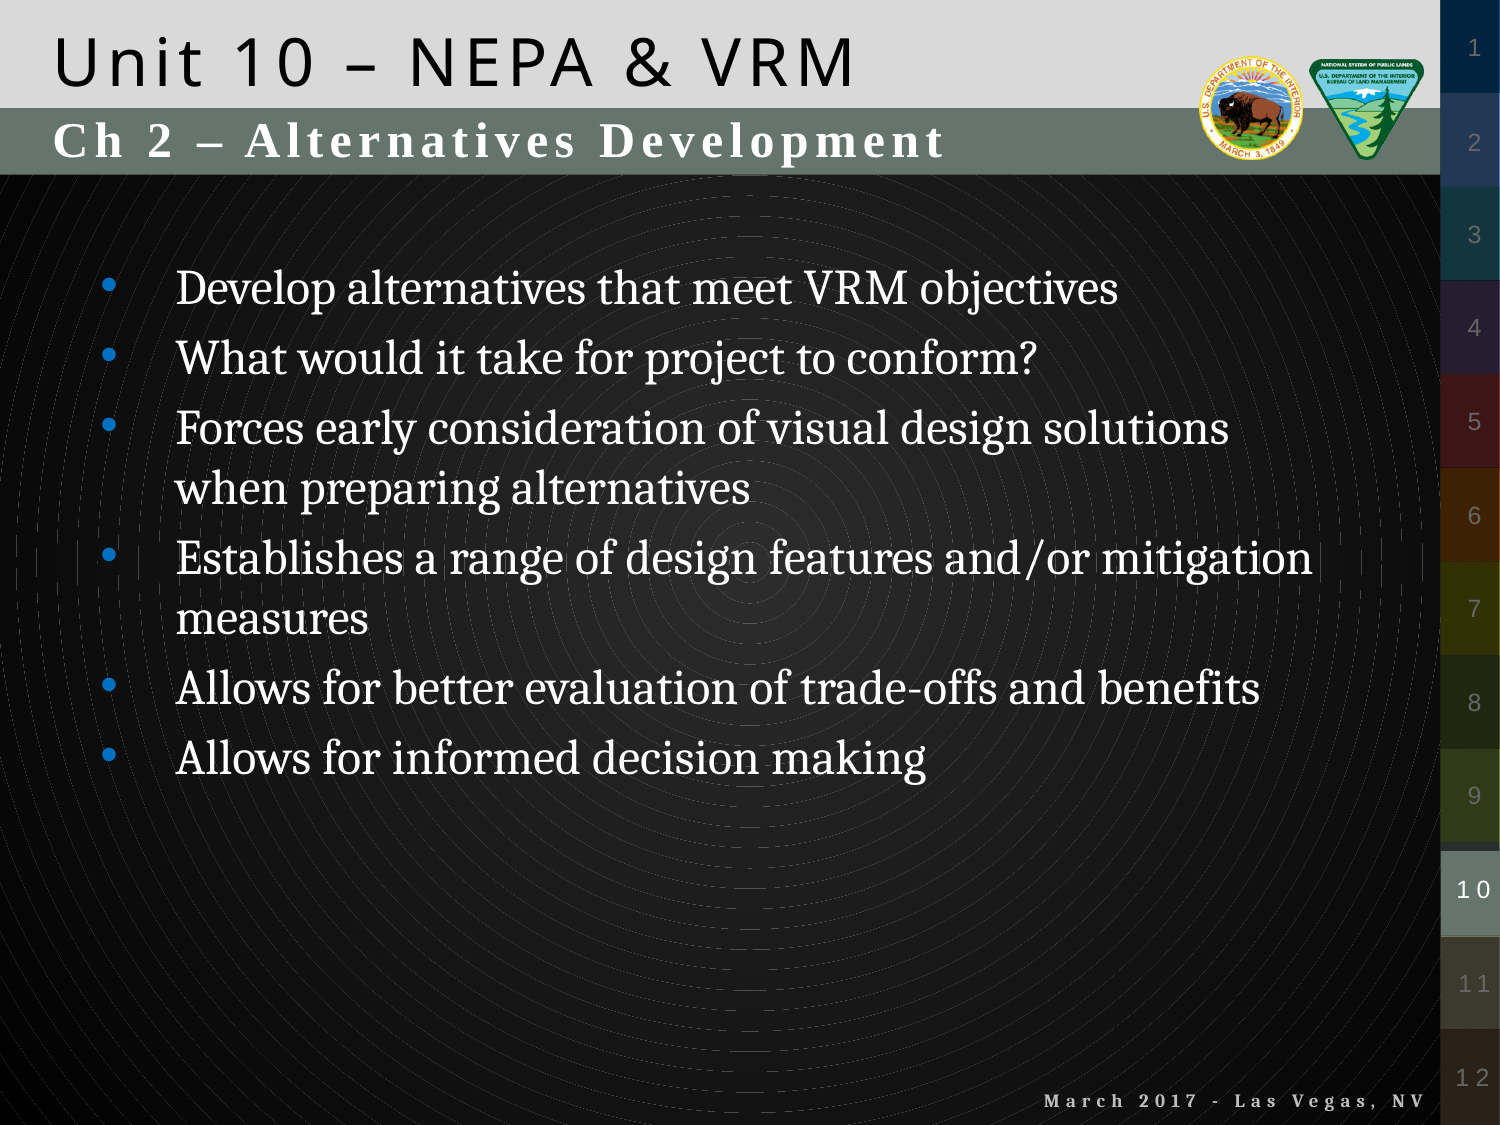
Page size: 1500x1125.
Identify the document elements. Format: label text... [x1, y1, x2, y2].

list Ch 2 – Alternatives Development [37, 99, 1200, 177]
text_box [1440, 0, 1500, 851]
list Unit 10 – NEPA & VRM [37, 12, 1200, 99]
picture [1309, 59, 1424, 160]
picture [1200, 56, 1303, 160]
list Develop alternatives that meet VRM objectives What would it take for project to conform? Forces early consideration of visual design solutions when preparing alternatives Establishes a range of design features and/or mitigation measures Allows for better evaluation of trade-offs and benefits Allows for informed decision making [85, 247, 1369, 1063]
text_box [1440, 936, 1500, 1125]
